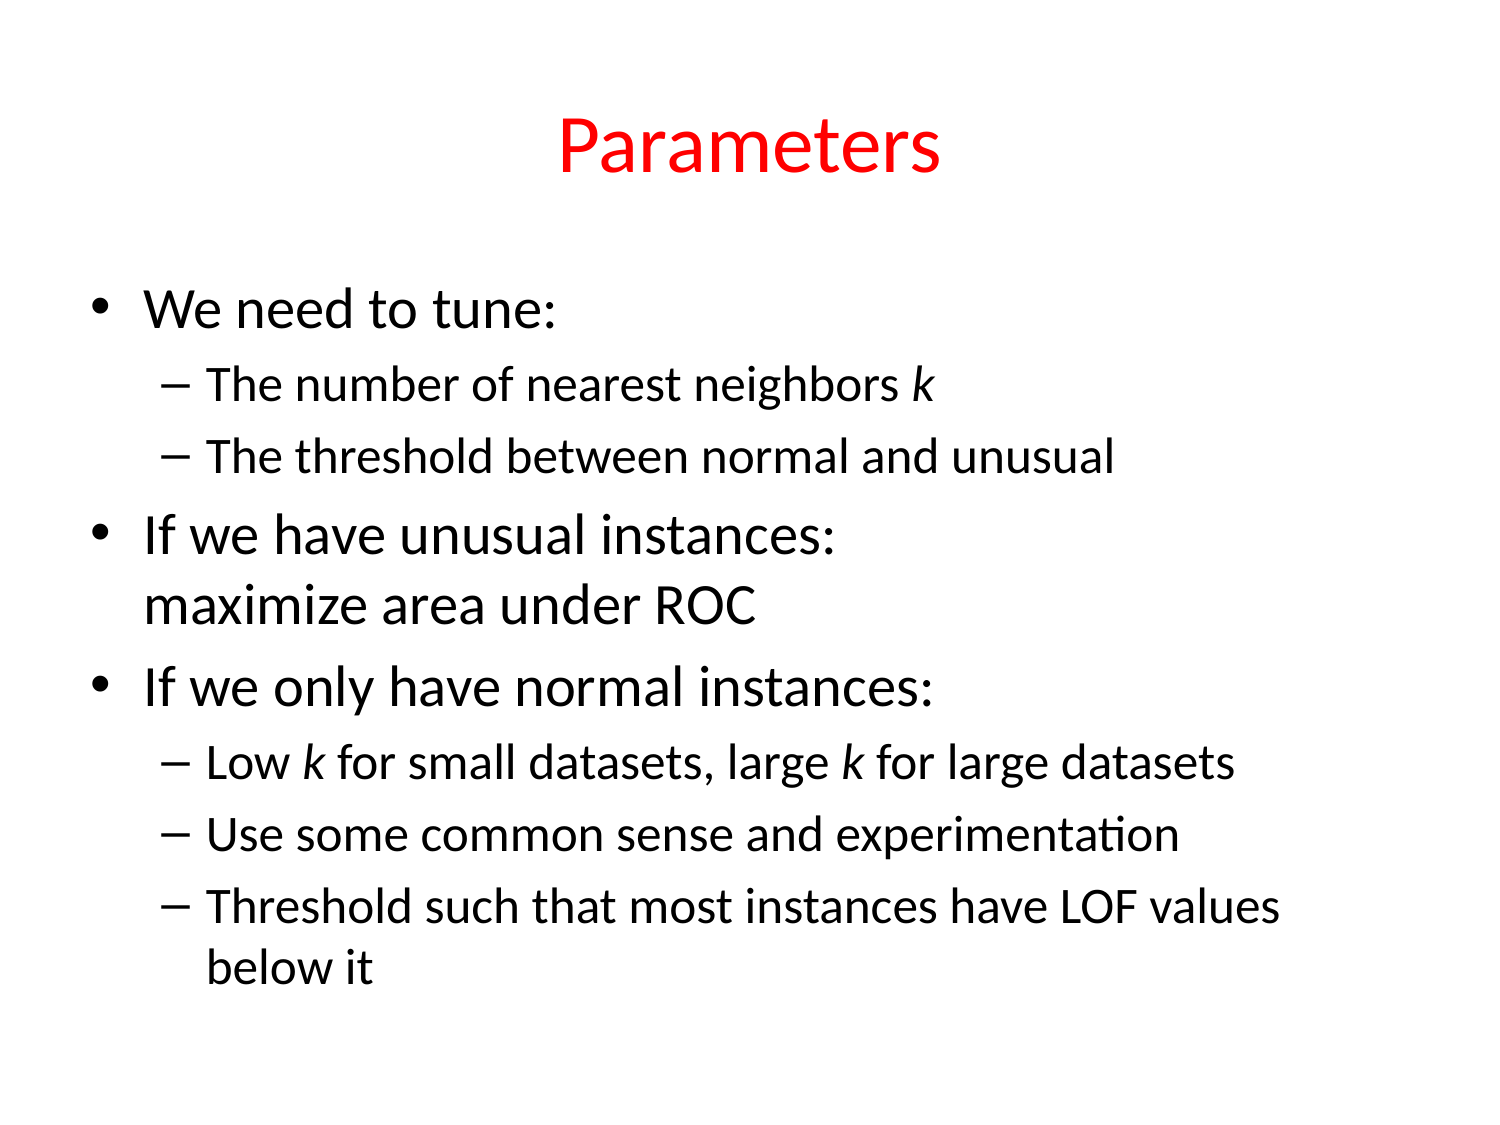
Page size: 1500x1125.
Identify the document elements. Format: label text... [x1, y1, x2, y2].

title Parameters [75, 45, 1425, 233]
list We need to tune: The number of nearest neighbors k The threshold between normal and unusual If we have unusual instances: maximize area under ROC If we only have normal instances: Low k for small datasets, large k for large datasets Use some common sense and experimentation Threshold such that most instances have LOF values below it [75, 262, 1425, 1005]
